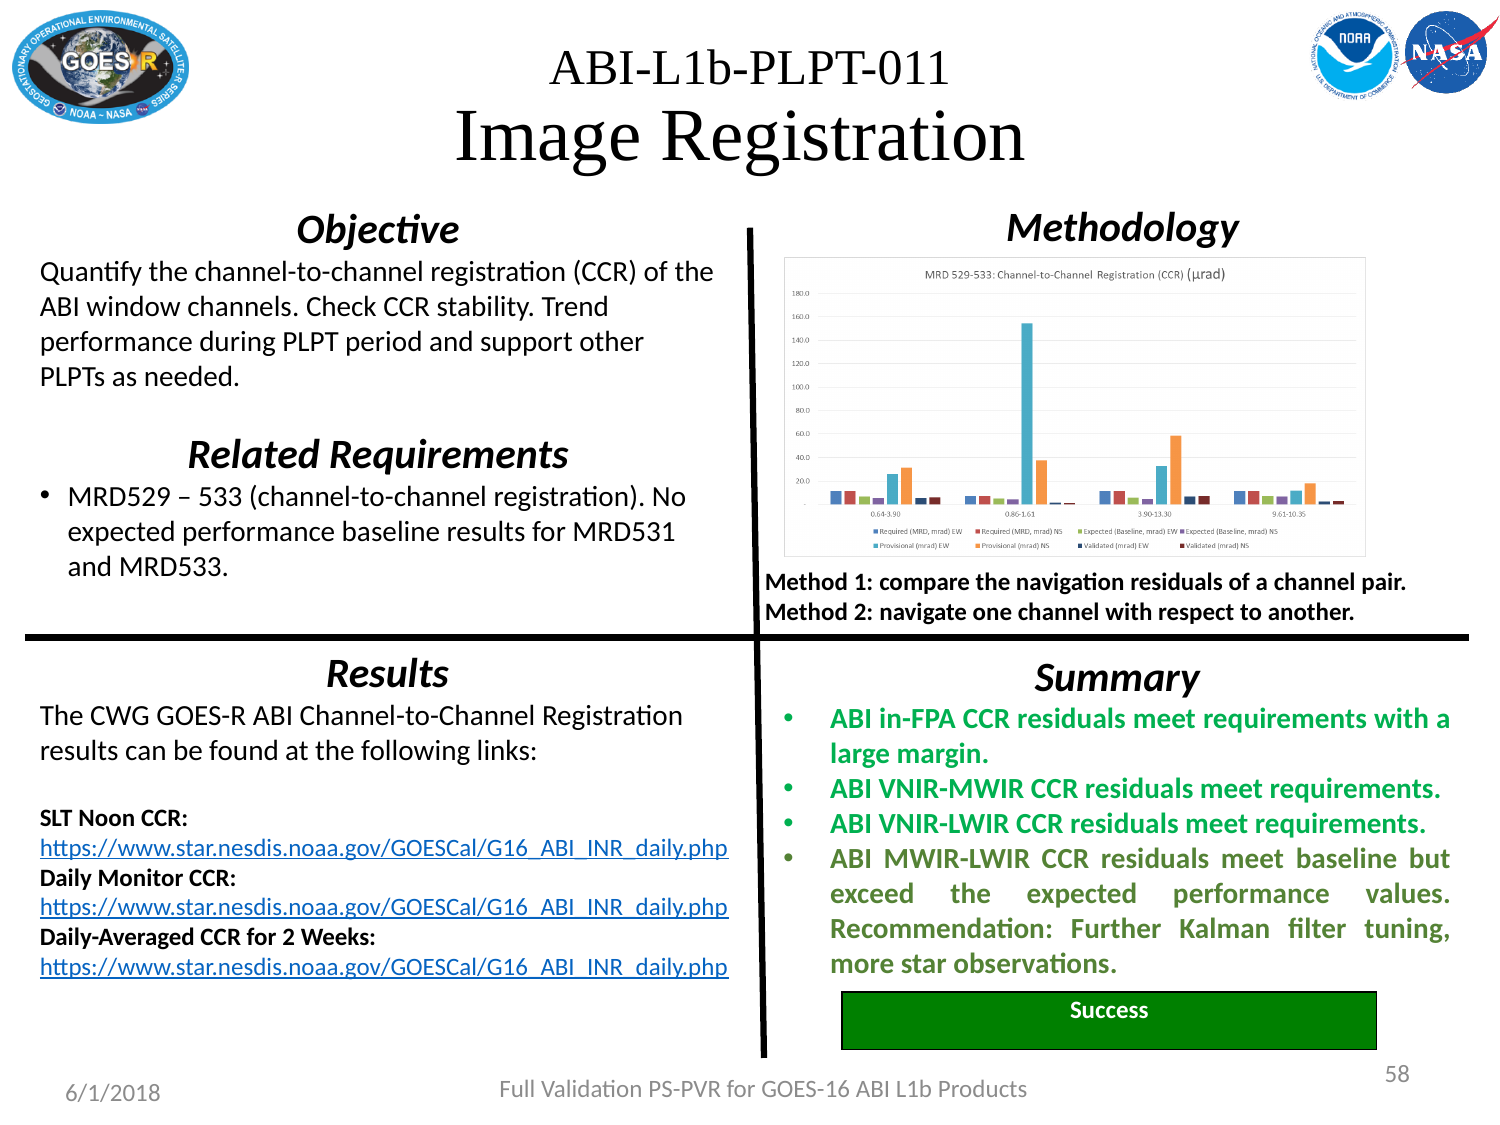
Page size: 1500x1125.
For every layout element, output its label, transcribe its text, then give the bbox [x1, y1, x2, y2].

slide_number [50, 1061, 322, 1122]
picture [1309, 10, 1500, 101]
footer Full Validation PS-PVR for GOES-16 ABI L1b Products [103, 1057, 1425, 1118]
text_box Objective Quantify the channel-to-channel registration (CCR) of the ABI window channels. Check CCR stability. Trend performance during PLPT period and support other PLPTs as needed. Related Requirements MRD529 – 533 (channel-to-channel registration). No expected performance baseline results for MRD531 and MRD533. [24, 194, 732, 590]
table_header Success [843, 993, 1376, 1049]
title ABI-L1b-PLPT-011 Image Registration [103, 35, 1397, 184]
picture [784, 257, 1366, 557]
slide_number 58 [1125, 1042, 1425, 1103]
picture [12, 10, 189, 124]
text_box Methodology [991, 192, 1263, 257]
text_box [749, 638, 764, 1058]
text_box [749, 227, 764, 637]
text_box Results The CWG GOES-R ABI Channel-to-Channel Registration results can be found at the following links: SLT Noon CCR: https://www.star.nesdis.noaa.gov/GOESCal/G16_ABI_INR_daily.php Daily Monitor CCR: https://www.star.nesdis.noaa.gov/GOESCal/G16_ABI_INR_daily.php Daily-Averaged CCR for 2 Weeks: https://www.star.nesdis.noaa.gov/GOESCal/G16_ABI_INR_daily.php [24, 638, 749, 1018]
text_box Method 1: compare the navigation residuals of a channel pair. Method 2: navigate one channel with respect to another. [764, 557, 1488, 633]
text_box Summary ABI in-FPA CCR residuals meet requirements with a large margin. ABI VNIR-MWIR CCR residuals meet requirements. ABI VNIR-LWIR CCR residuals meet requirements. ABI MWIR-LWIR CCR residuals meet baseline but exceed the expected performance values. Recommendation: Further Kalman filter tuning, more star observations. [768, 642, 1467, 987]
